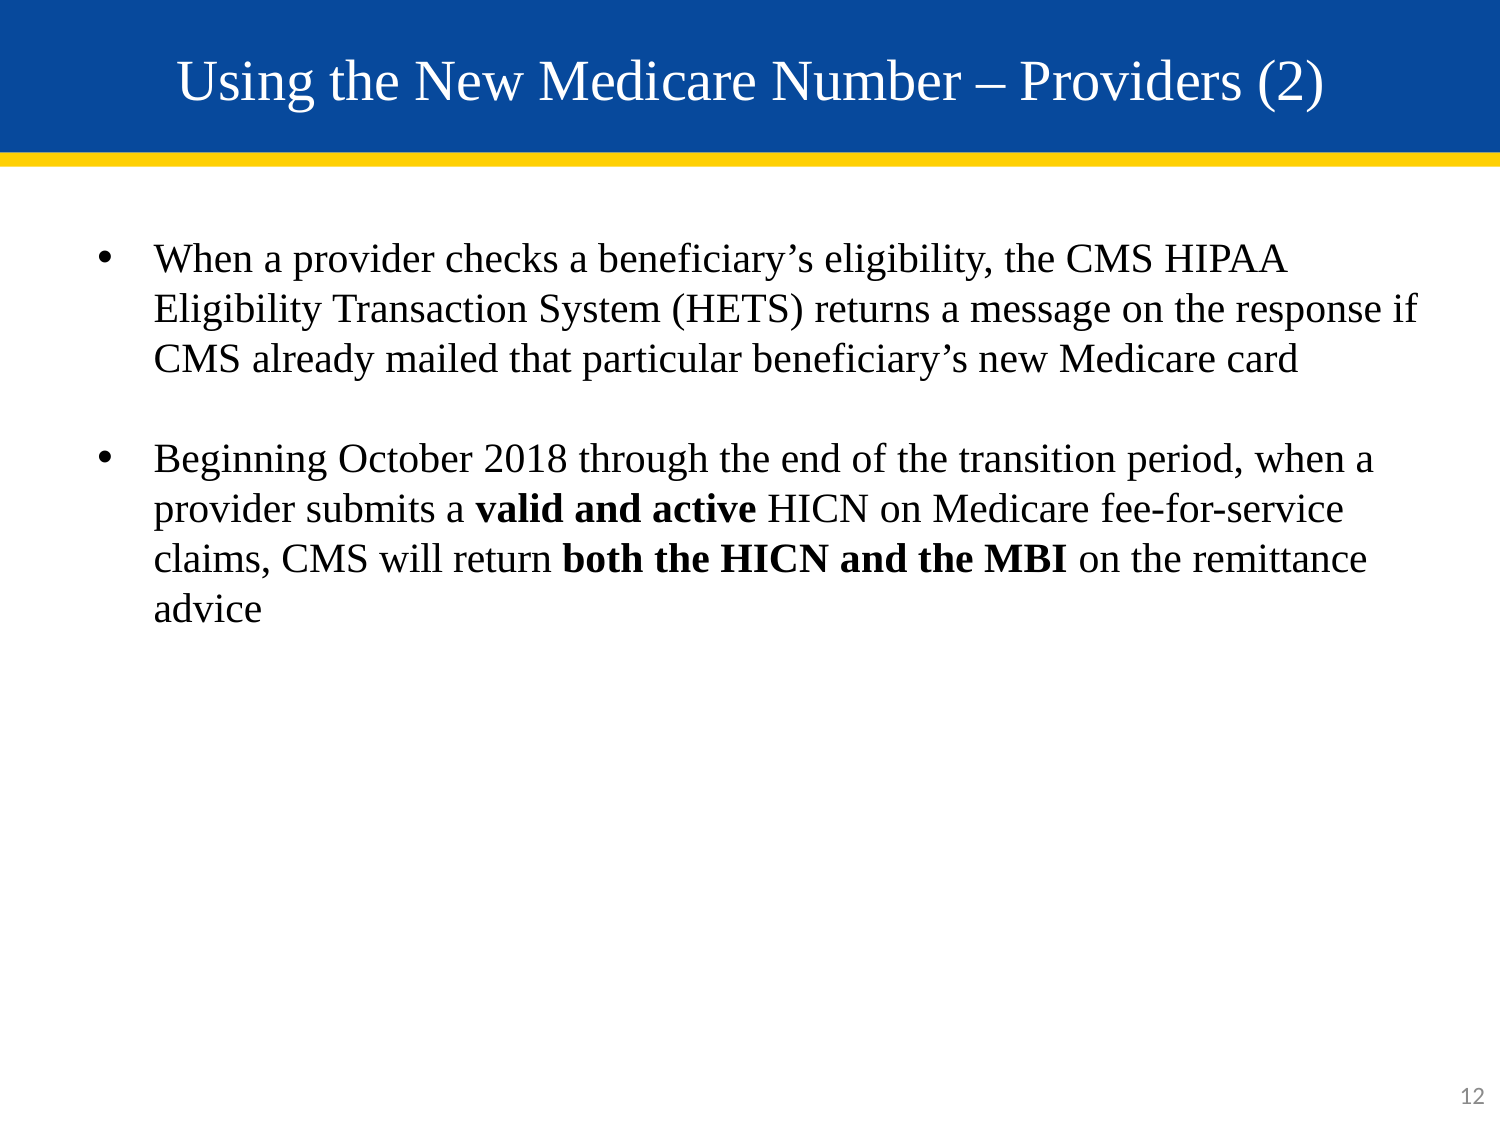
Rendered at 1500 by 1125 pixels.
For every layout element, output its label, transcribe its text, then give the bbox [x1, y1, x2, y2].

slide_number 12 [1149, 1065, 1500, 1125]
title Using the New Medicare Number – Providers (2) [0, 42, 1500, 230]
text_box When a provider checks a beneficiary’s eligibility, the CMS HIPAA Eligibility Transaction System (HETS) returns a message on the response if CMS already mailed that particular beneficiary’s new Medicare card Beginning October 2018 through the end of the transition period, when a provider submits a valid and active HICN on Medicare fee-for-service claims, CMS will return both the HICN and the MBI on the remittance advice [20, 230, 1435, 882]
